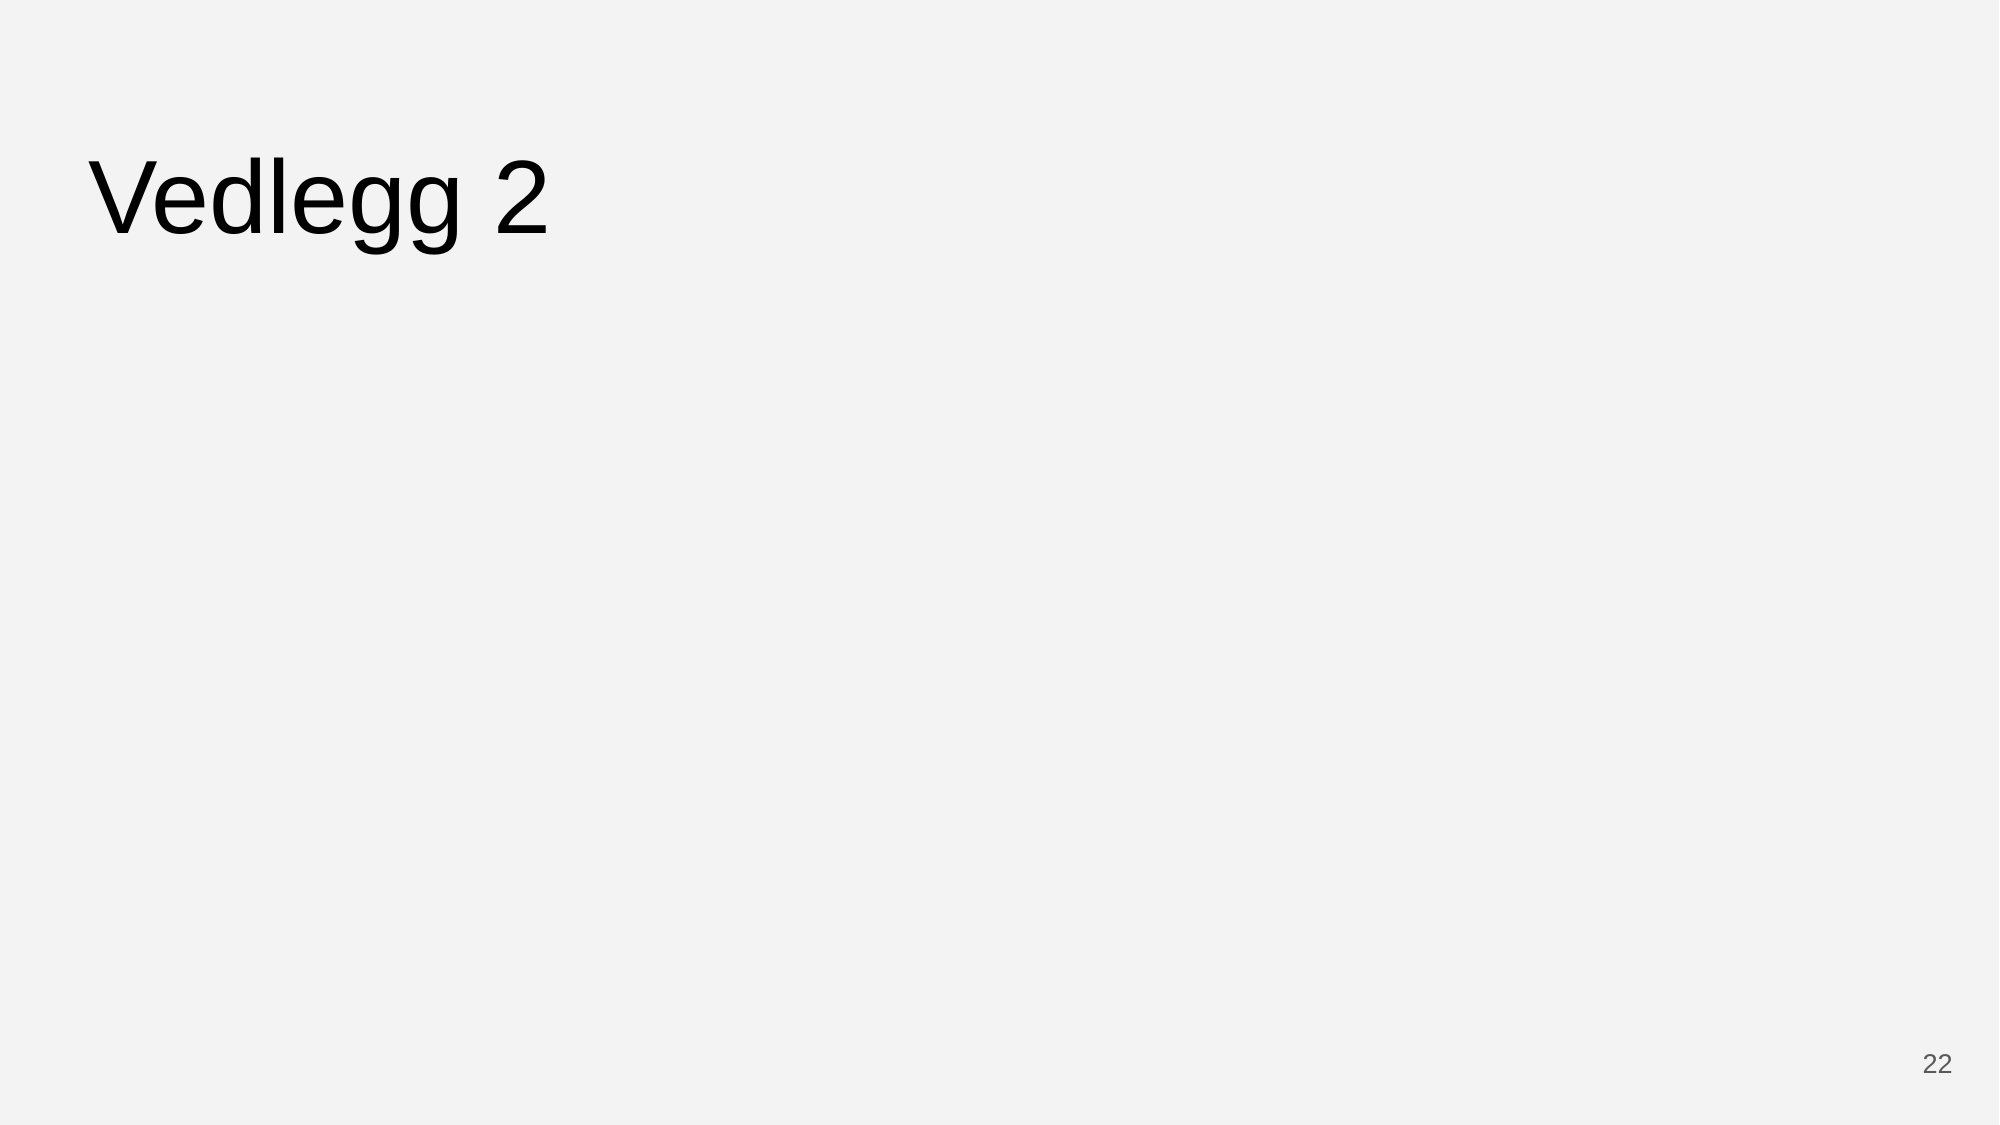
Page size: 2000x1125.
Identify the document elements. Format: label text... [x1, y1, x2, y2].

slide_number 22 [1852, 1019, 1973, 1106]
title Vedlegg 2 [68, 109, 1379, 236]
